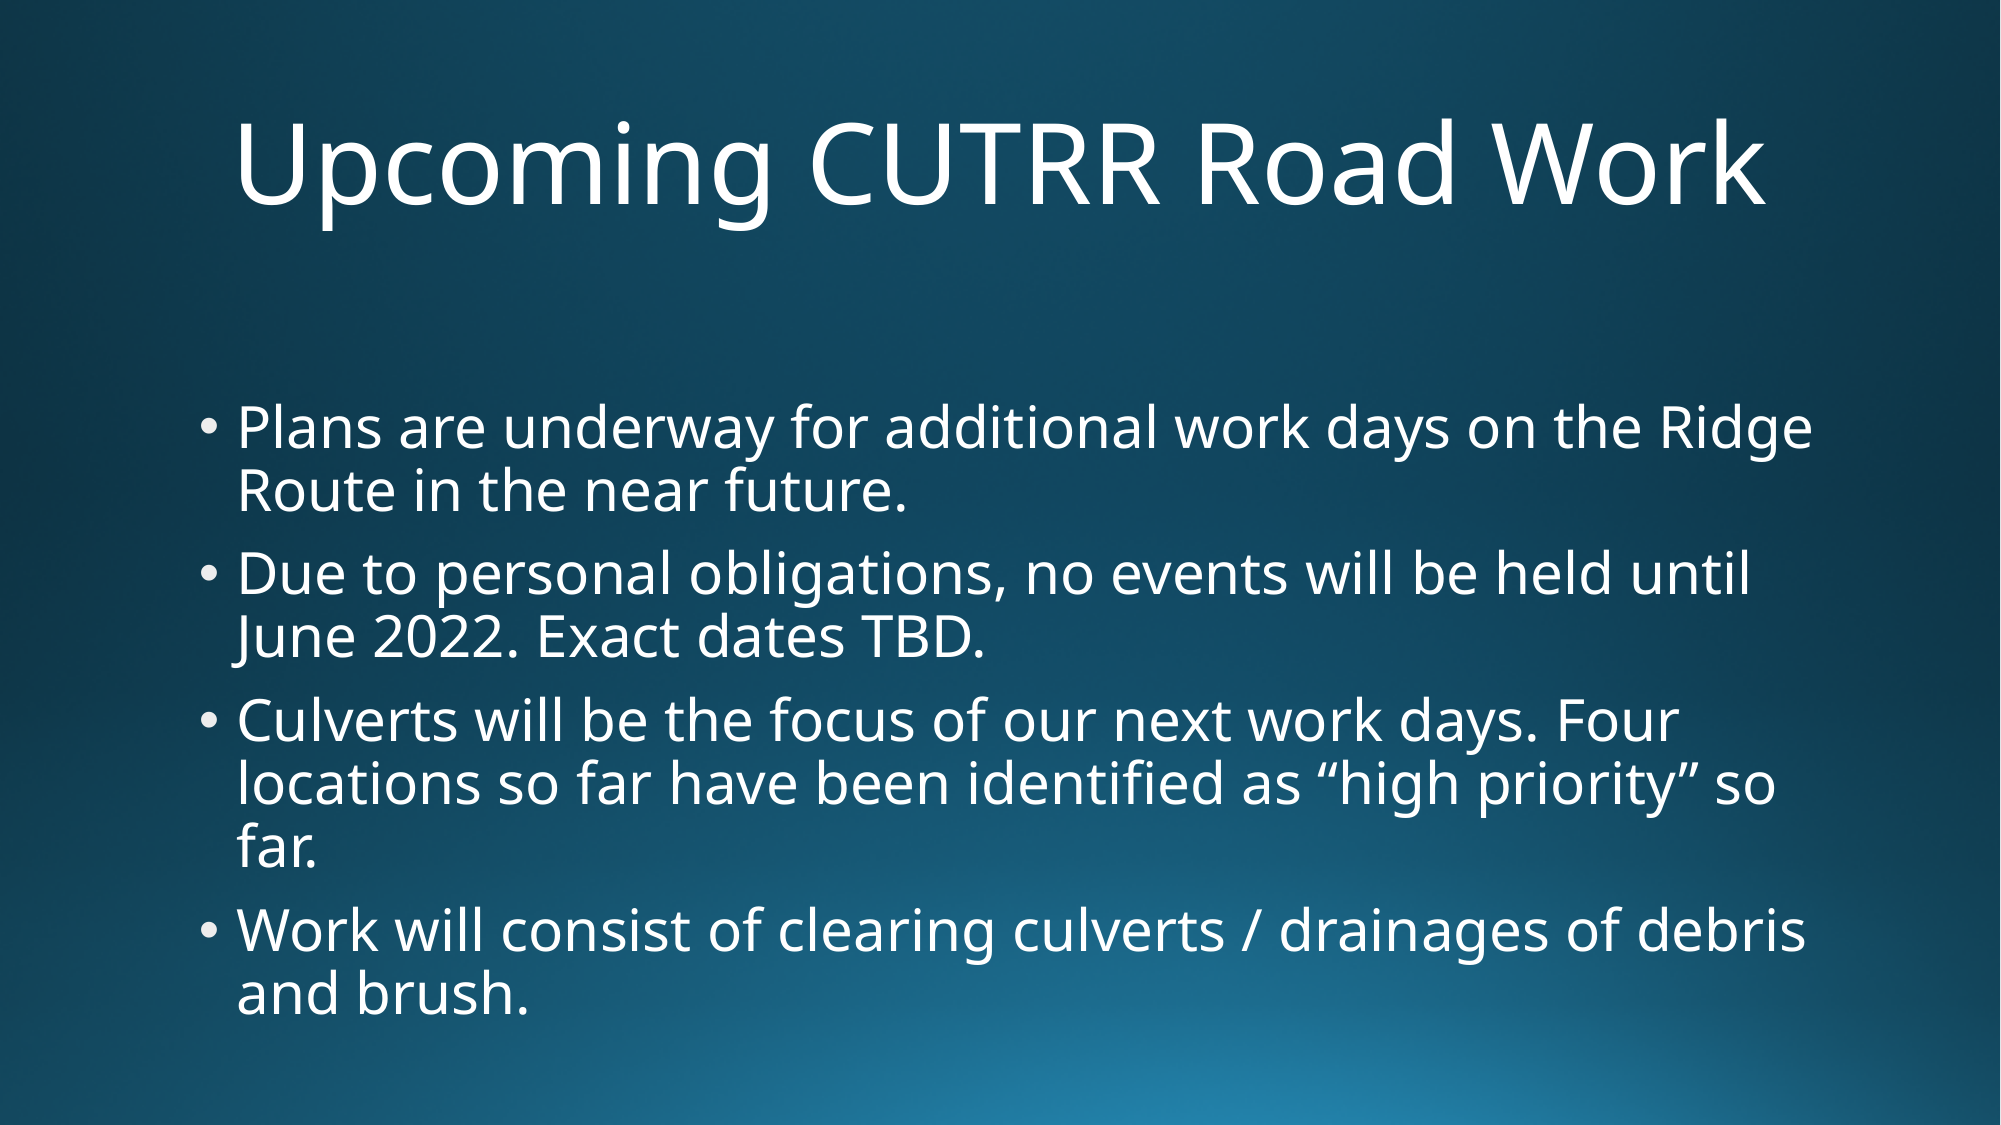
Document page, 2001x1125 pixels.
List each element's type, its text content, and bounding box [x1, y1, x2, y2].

title Upcoming CUTRR Road Work [137, 59, 1863, 278]
picture [0, 0, 2001, 1125]
list Plans are underway for additional work days on the Ridge Route in the near future. Due to personal obligations, no events will be held until June 2022. Exact dates TBD. Culverts will be the focus of our next work days. Four locations so far have been identified as “high priority” so far. Work will consist of clearing culverts / drainages of debris and brush. [183, 299, 1863, 1014]
